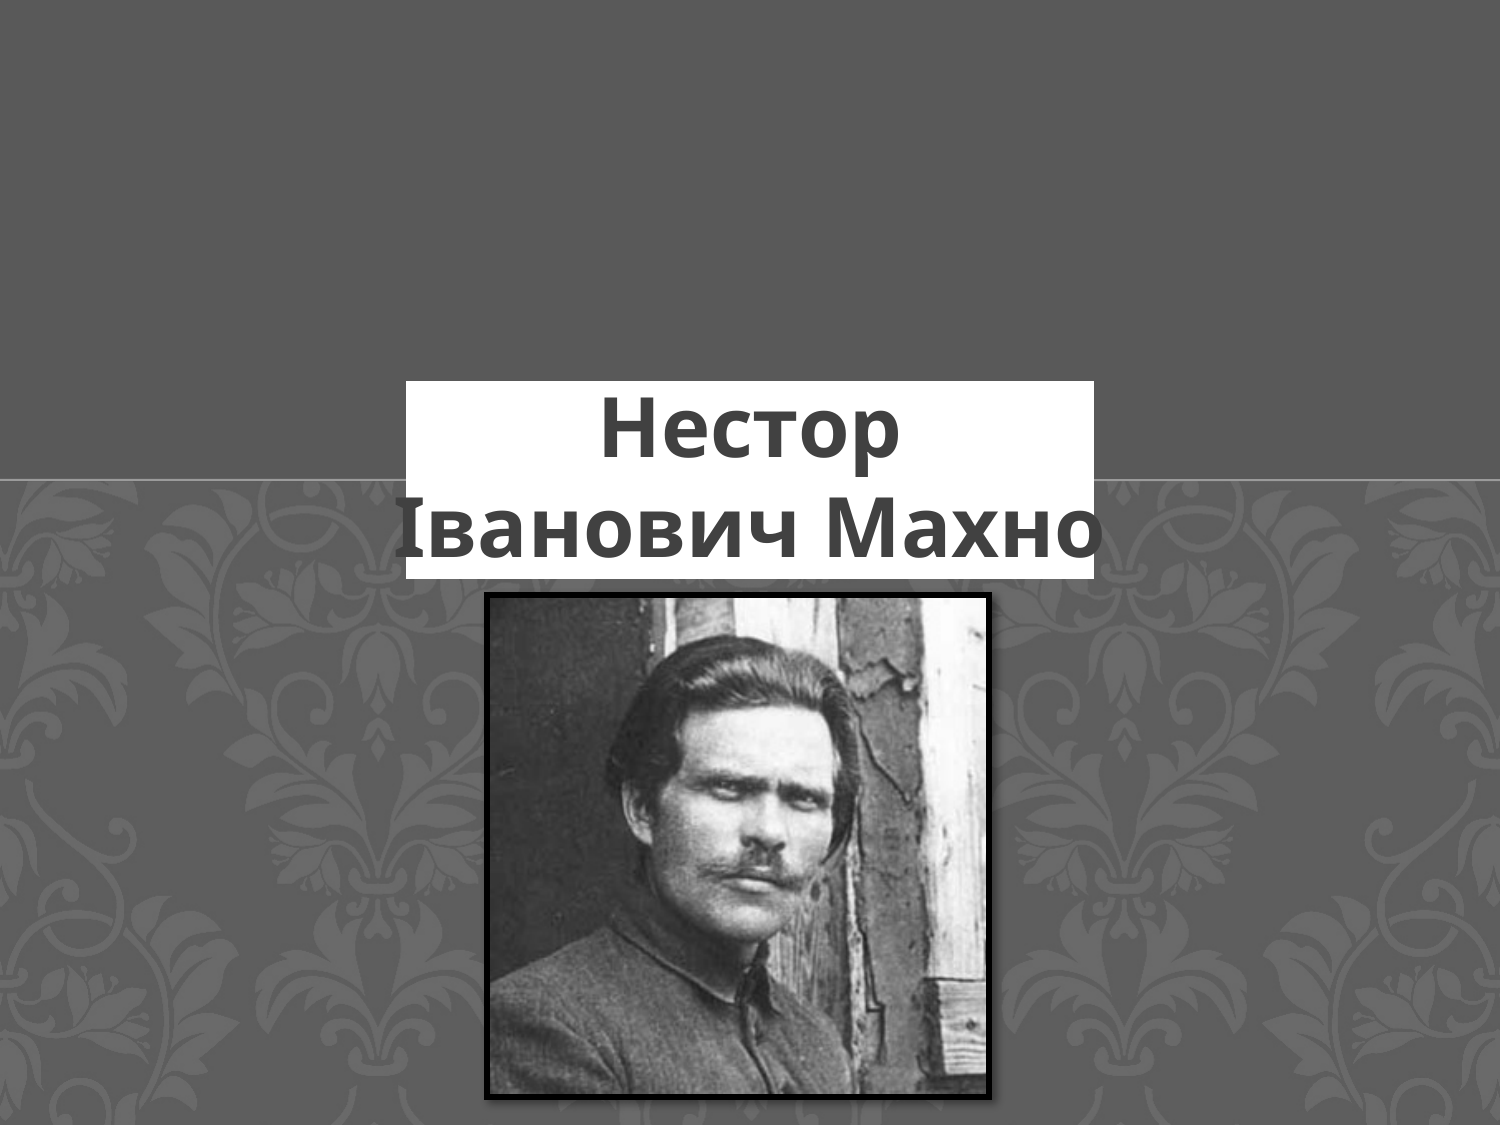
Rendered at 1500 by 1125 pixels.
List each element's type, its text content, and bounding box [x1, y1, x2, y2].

picture [489, 597, 987, 1095]
title Нестор Іванович Махно [366, 285, 1134, 581]
